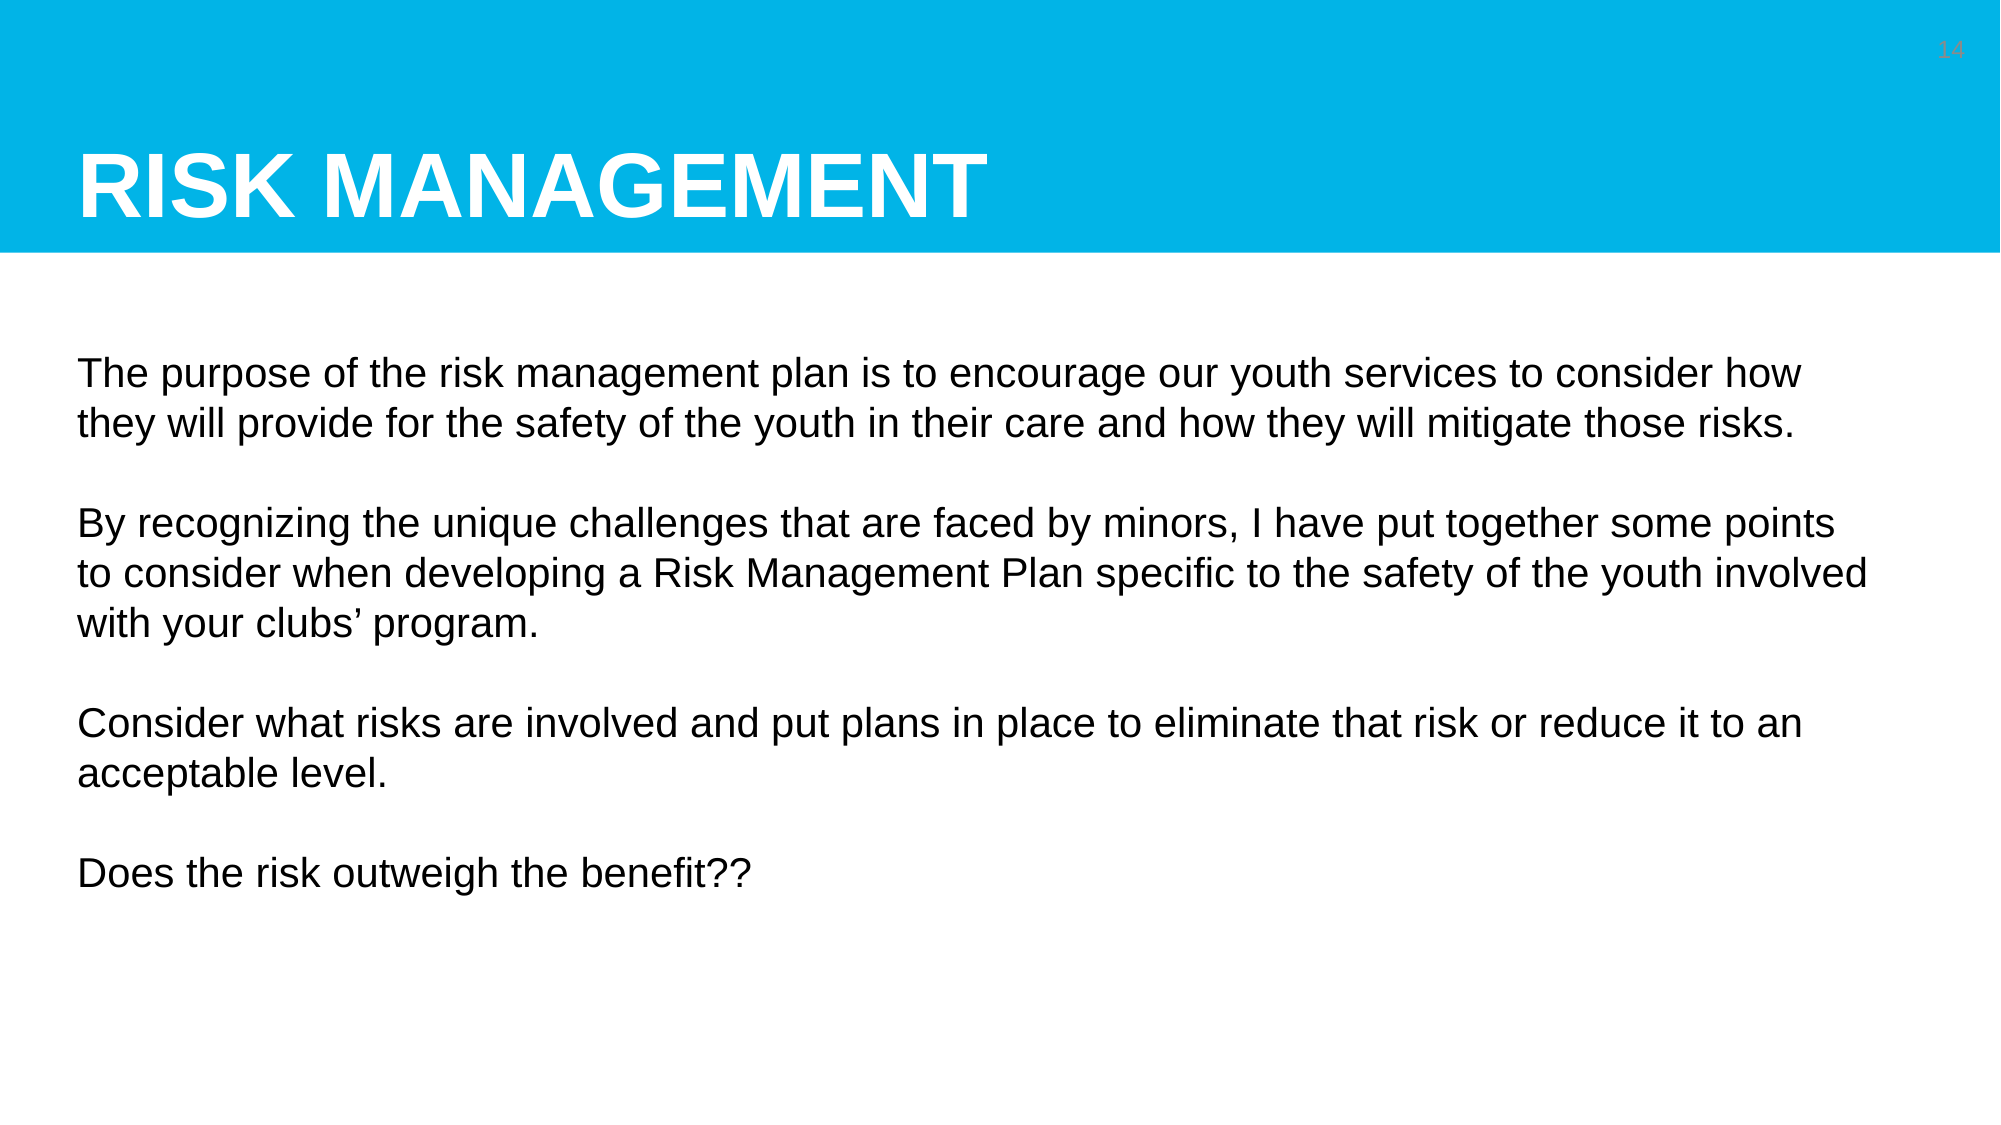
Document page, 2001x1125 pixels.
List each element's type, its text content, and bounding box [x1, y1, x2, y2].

text_box The purpose of the risk management plan is to encourage our youth services to consider how they will provide for the safety of the youth in their care and how they will mitigate those risks. By recognizing the unique challenges that are faced by minors, I have put together some points to consider when developing a Risk Management Plan specific to the safety of the youth involved with your clubs’ program. Consider what risks are involved and put plans in place to eliminate that risk or reduce it to an acceptable level. Does the risk outweigh the benefit?? [62, 338, 1892, 904]
slide_number 14 [1911, 18, 1981, 79]
title Risk Management [62, 0, 1950, 253]
